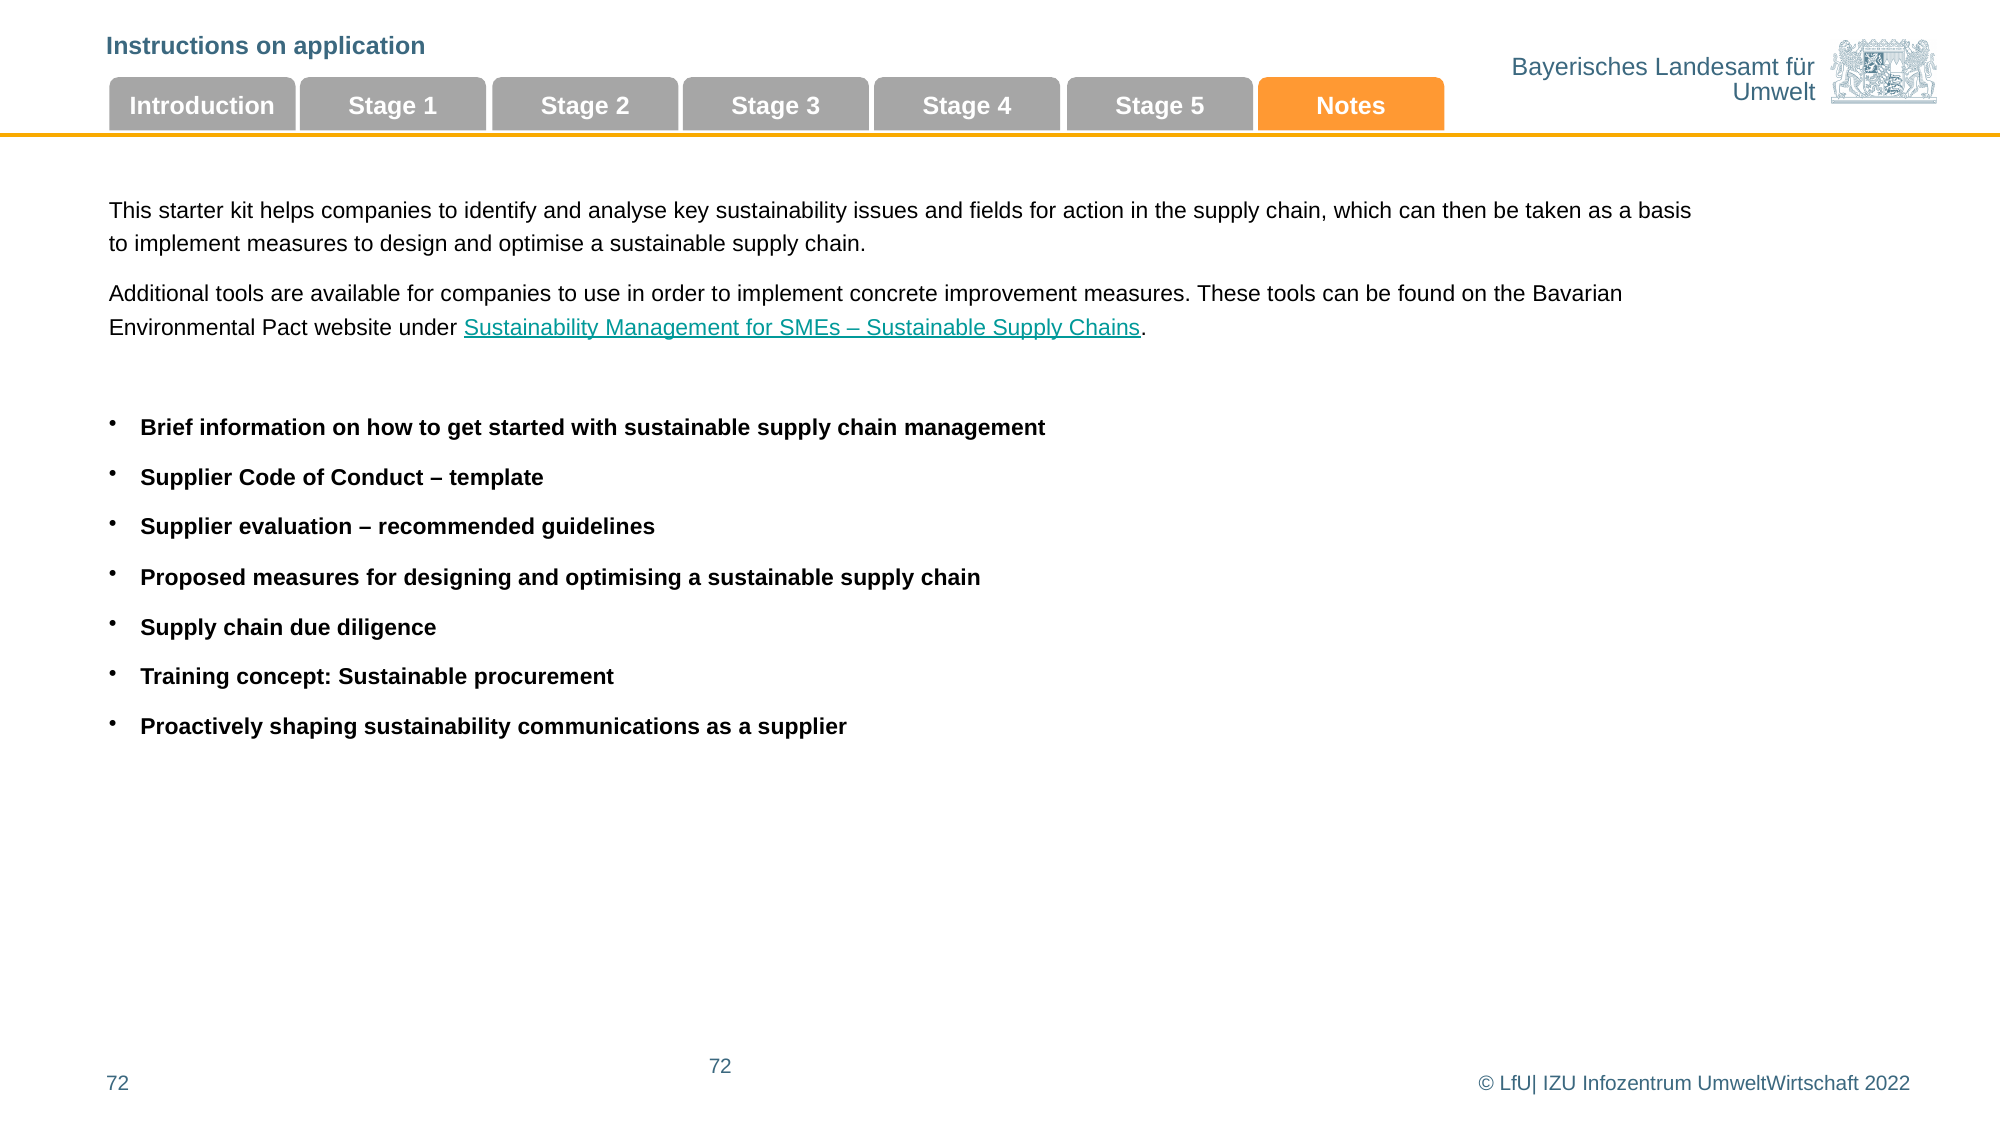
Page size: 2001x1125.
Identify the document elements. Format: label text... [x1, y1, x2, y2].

picture [1830, 39, 1937, 104]
text_box Stage 1 [299, 98, 487, 131]
slide_number 72 [106, 1062, 211, 1109]
text_box Stage 5 [1067, 98, 1254, 131]
text_box Introduction [109, 98, 296, 131]
text_box Stage 4 [874, 98, 1061, 131]
text_box This starter kit helps companies to identify and analyse key sustainability issues and fields for action in the supply chain, which can then be taken as a basis to implement measures to design and optimise a sustainable supply chain. Additional tools are available for companies to use in order to implement concrete improvement measures. These tools can be found on the Bavarian Environmental Pact website under Sustainability Management for SMEs – Sustainable Supply Chains. Brief information on how to get started with sustainable supply chain management Supplier Code of Conduct – template Supplier evaluation – recommended guidelines Proposed measures for designing and optimising a sustainable supply chain Supply chain due diligence Training concept: Sustainable procurement Proactively shaping sustainability communications as a supplier [93, 182, 1709, 1024]
slide_number Instructions on application [106, 19, 1603, 98]
text_box Notes [1258, 98, 1445, 131]
text_box Stage 3 [682, 98, 869, 131]
footer © LfU| IZU Infozentrum UmweltWirtschaft 2022 [1105, 1062, 1911, 1109]
text_box 72 [708, 1045, 788, 1092]
text_box Stage 2 [492, 98, 679, 131]
